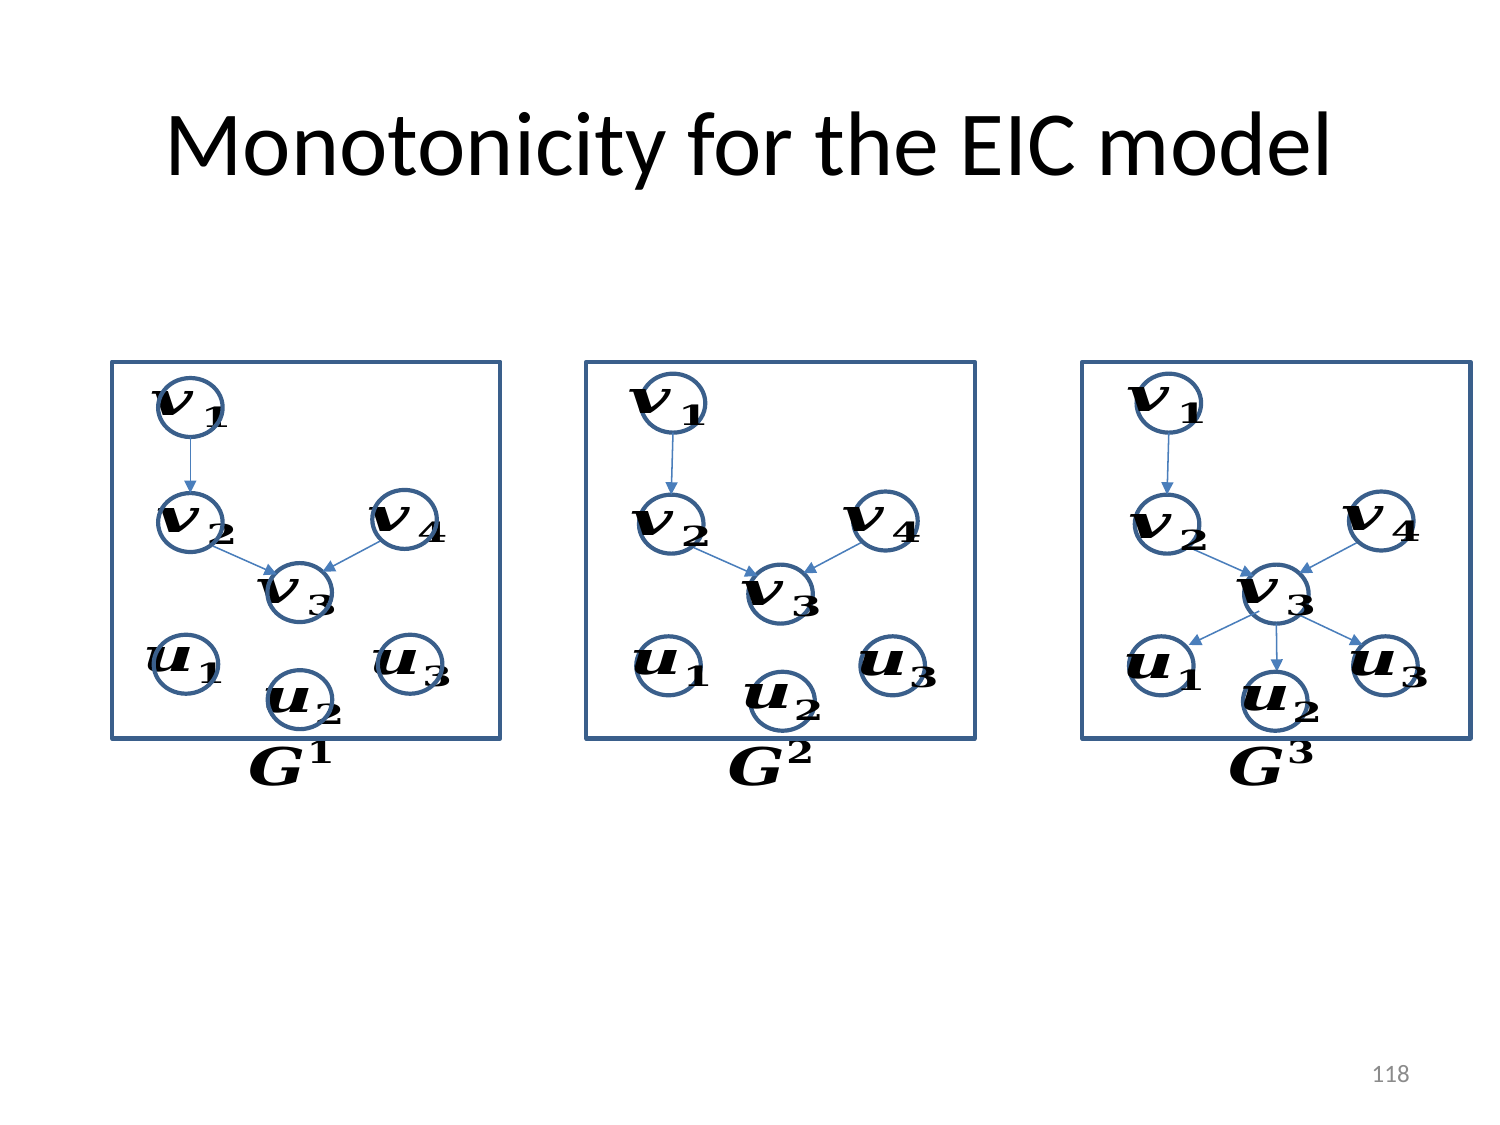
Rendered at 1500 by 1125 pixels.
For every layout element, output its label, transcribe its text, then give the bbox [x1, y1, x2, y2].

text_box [111, 361, 1471, 799]
title Monotonicity for the EIC model [75, 45, 1425, 233]
slide_number 118 [1074, 1042, 1425, 1103]
